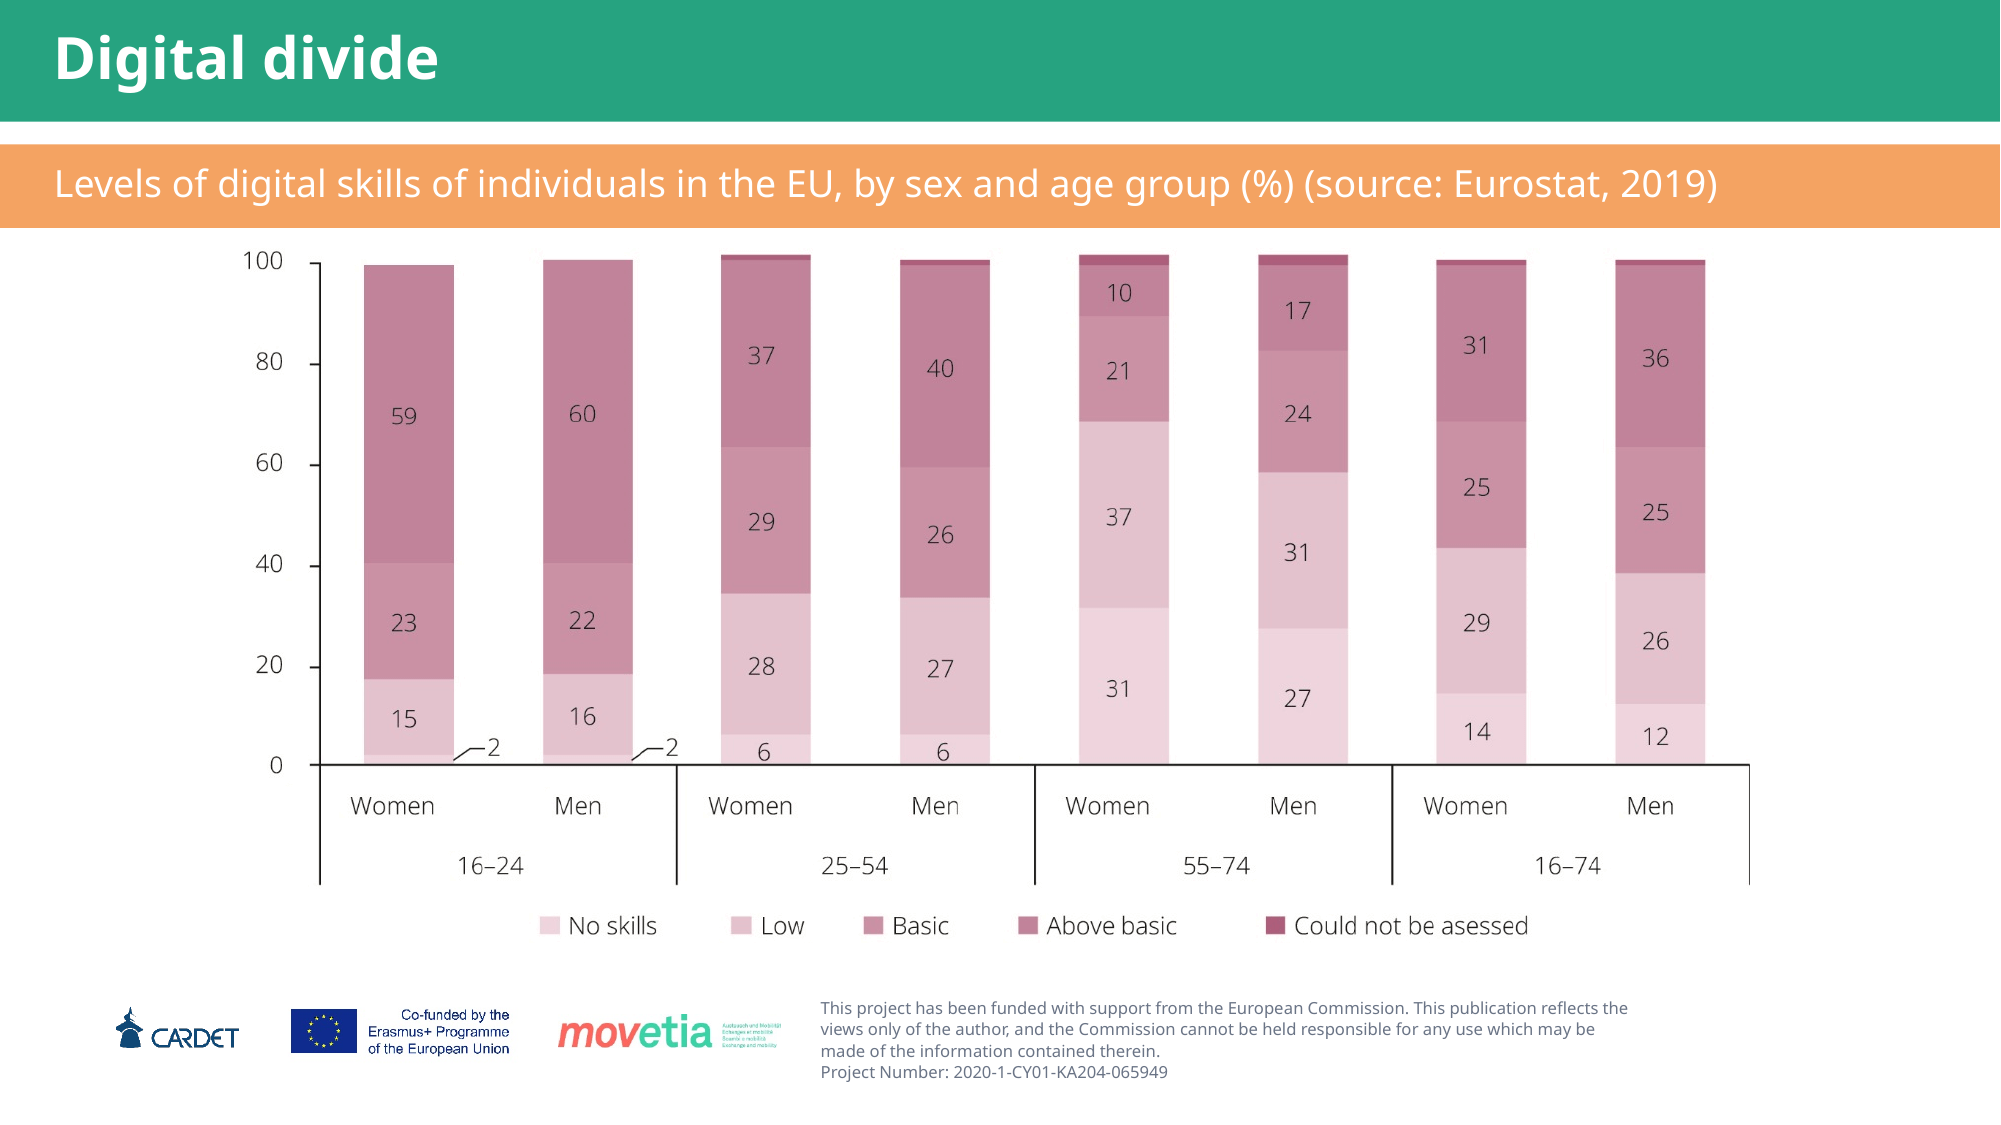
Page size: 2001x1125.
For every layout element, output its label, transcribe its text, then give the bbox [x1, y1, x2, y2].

picture [116, 1006, 239, 1048]
picture [277, 996, 520, 1066]
picture [244, 248, 1750, 943]
title Digital divide [30, 0, 1963, 122]
picture [558, 1014, 781, 1048]
list Levels of digital skills of individuals in the EU, by sex and age group (%) (source: Eurostat, 2019) [30, 143, 1963, 227]
